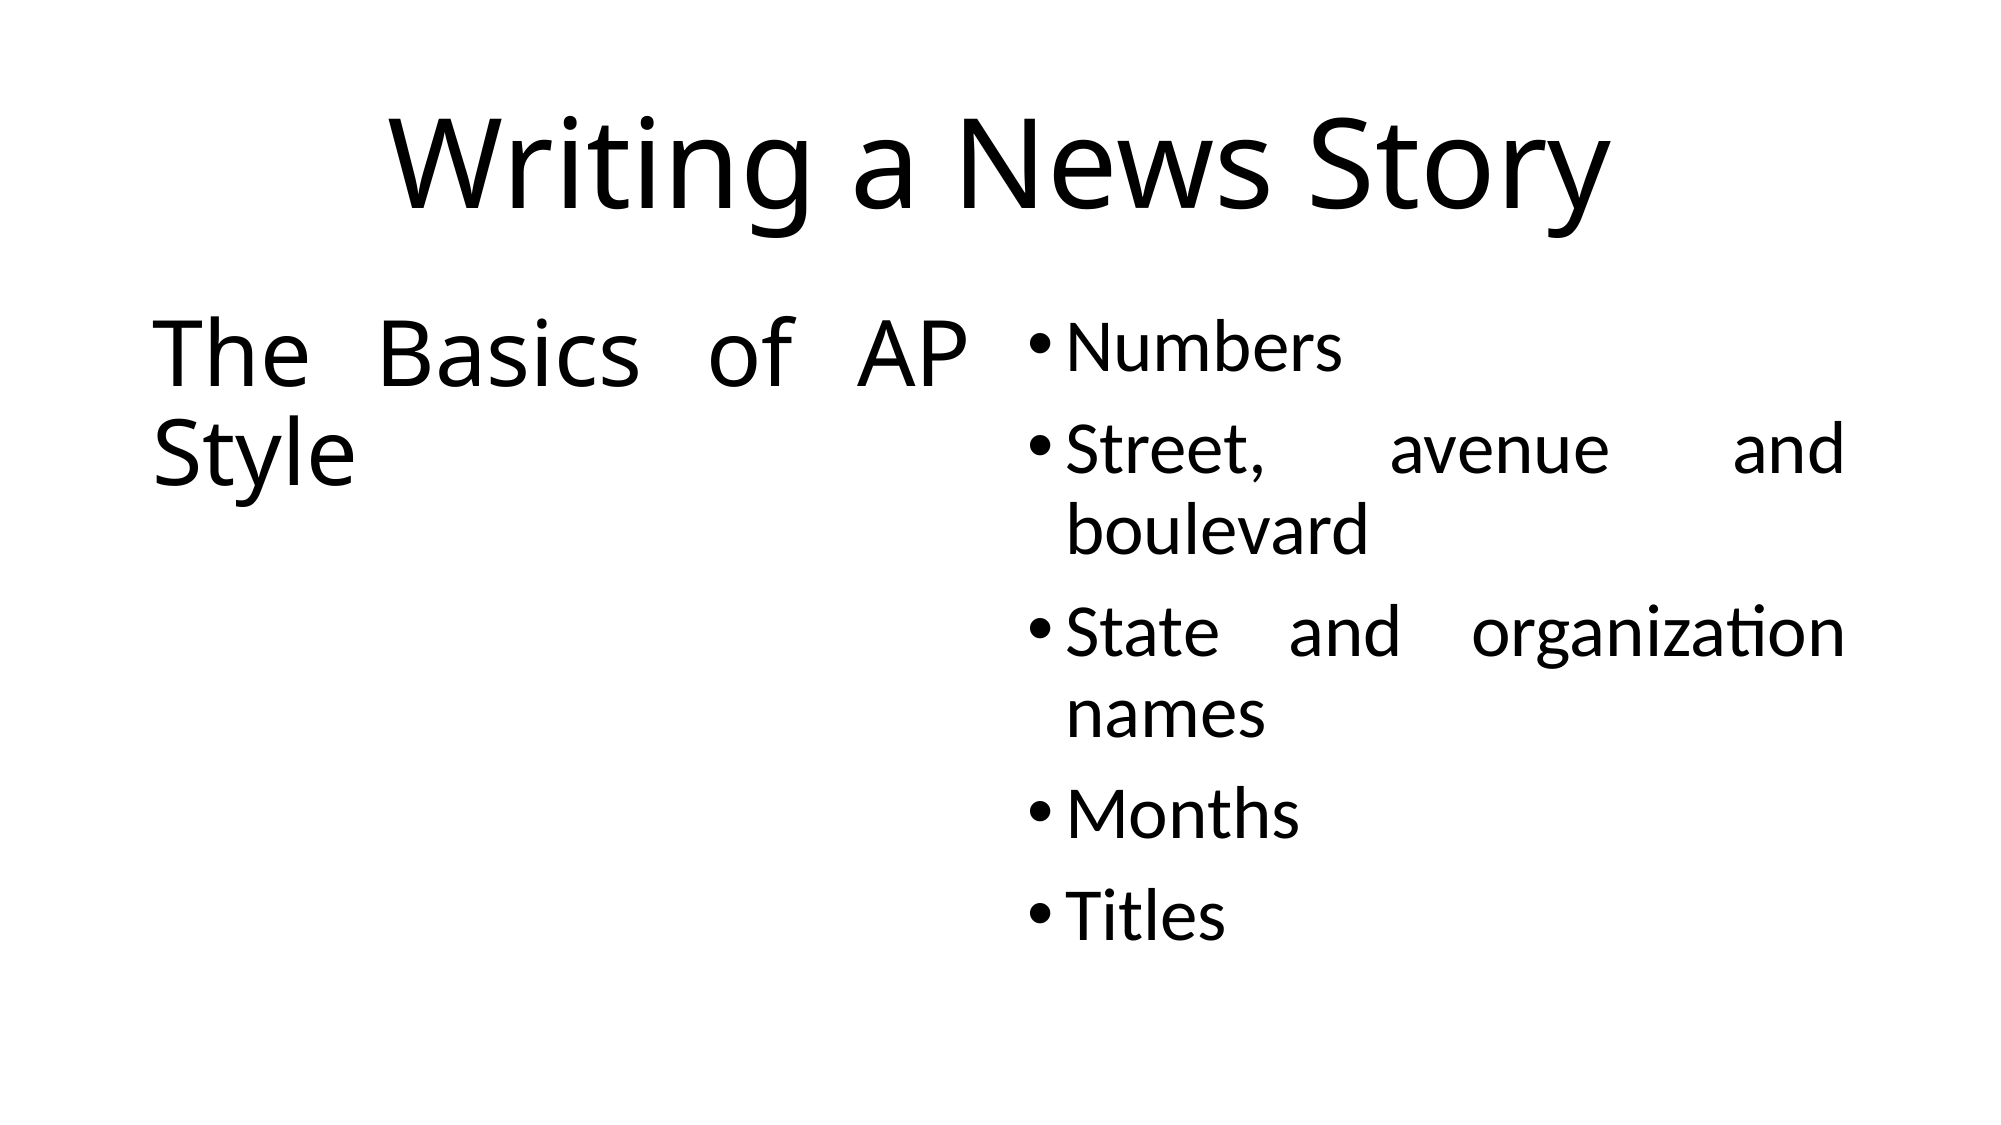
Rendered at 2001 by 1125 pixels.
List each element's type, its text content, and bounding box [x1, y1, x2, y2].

list The Basics of AP Style [137, 299, 988, 1014]
title Writing a News Story [137, 59, 1863, 278]
list Numbers Street, avenue and boulevard State and organization names Months Titles [1012, 299, 1863, 1014]
